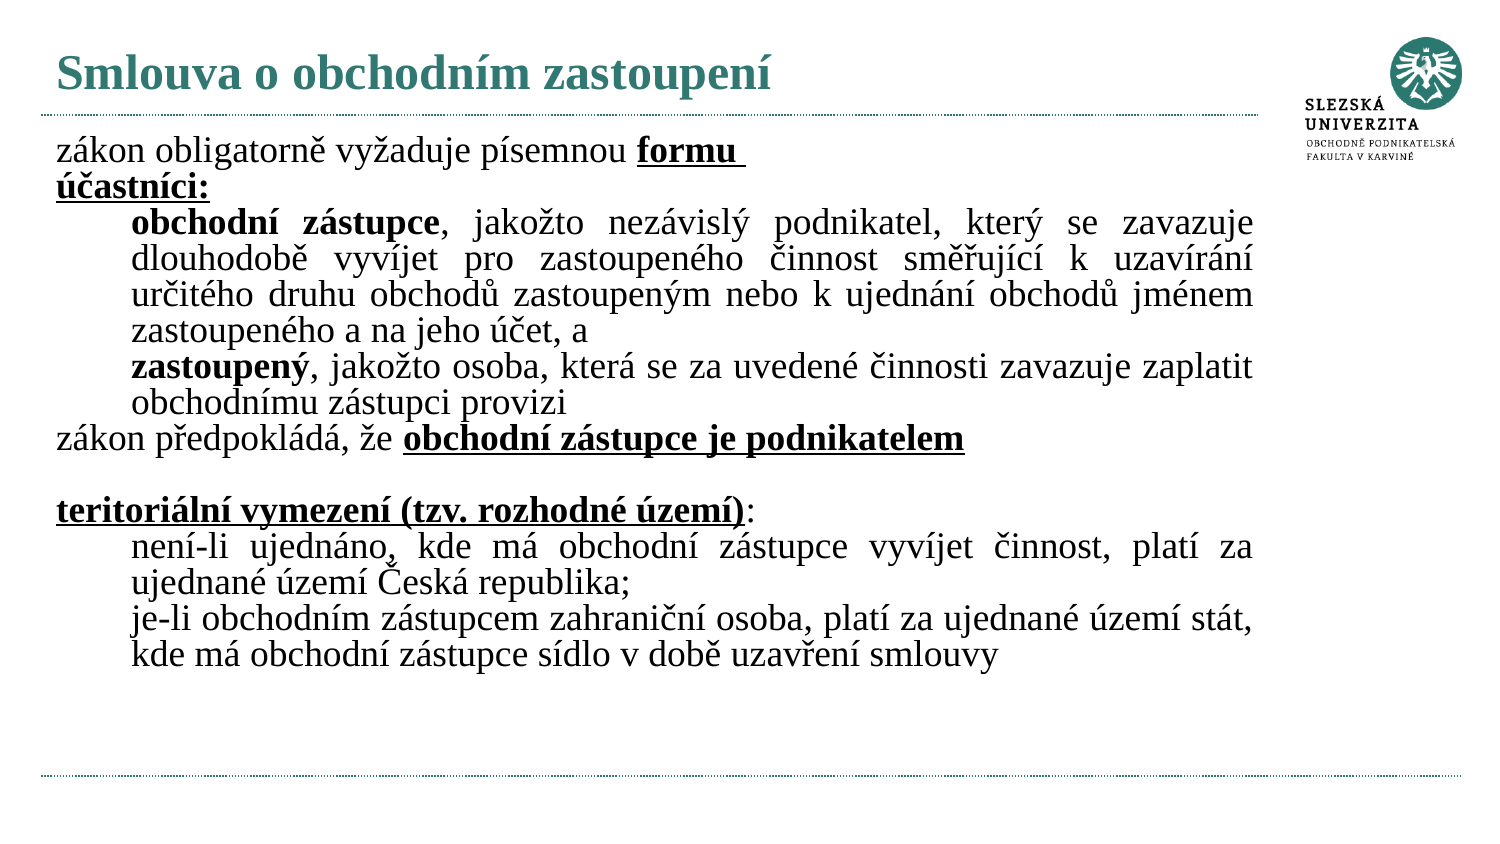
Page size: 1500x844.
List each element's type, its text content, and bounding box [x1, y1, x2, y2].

picture [1305, 37, 1462, 160]
list zákon obligatorně vyžaduje písemnou formu účastníci: obchodní zástupce, jakožto nezávislý podnikatel, který se zavazuje dlouhodobě vyvíjet pro zastoupeného činnost směřující k uzavírání určitého druhu obchodů zastoupeným nebo k ujednání obchodů jménem zastoupeného a na jeho účet, a zastoupený, jakožto osoba, která se za uvedené činnosti zavazuje zaplatit obchodnímu zástupci provizi zákon předpokládá, že obchodní zástupce je podnikatelem teritoriální vymezení (tzv. rozhodné území): není-li ujednáno, kde má obchodní zástupce vyvíjet činnost, platí za ujednané území Česká republika; je-li obchodním zástupcem zahraniční osoba, platí za ujednané území stát, kde má obchodní zástupce sídlo v době uzavření smlouvy [41, 126, 1270, 844]
title Smlouva o obchodním zastoupení [41, 32, 880, 116]
